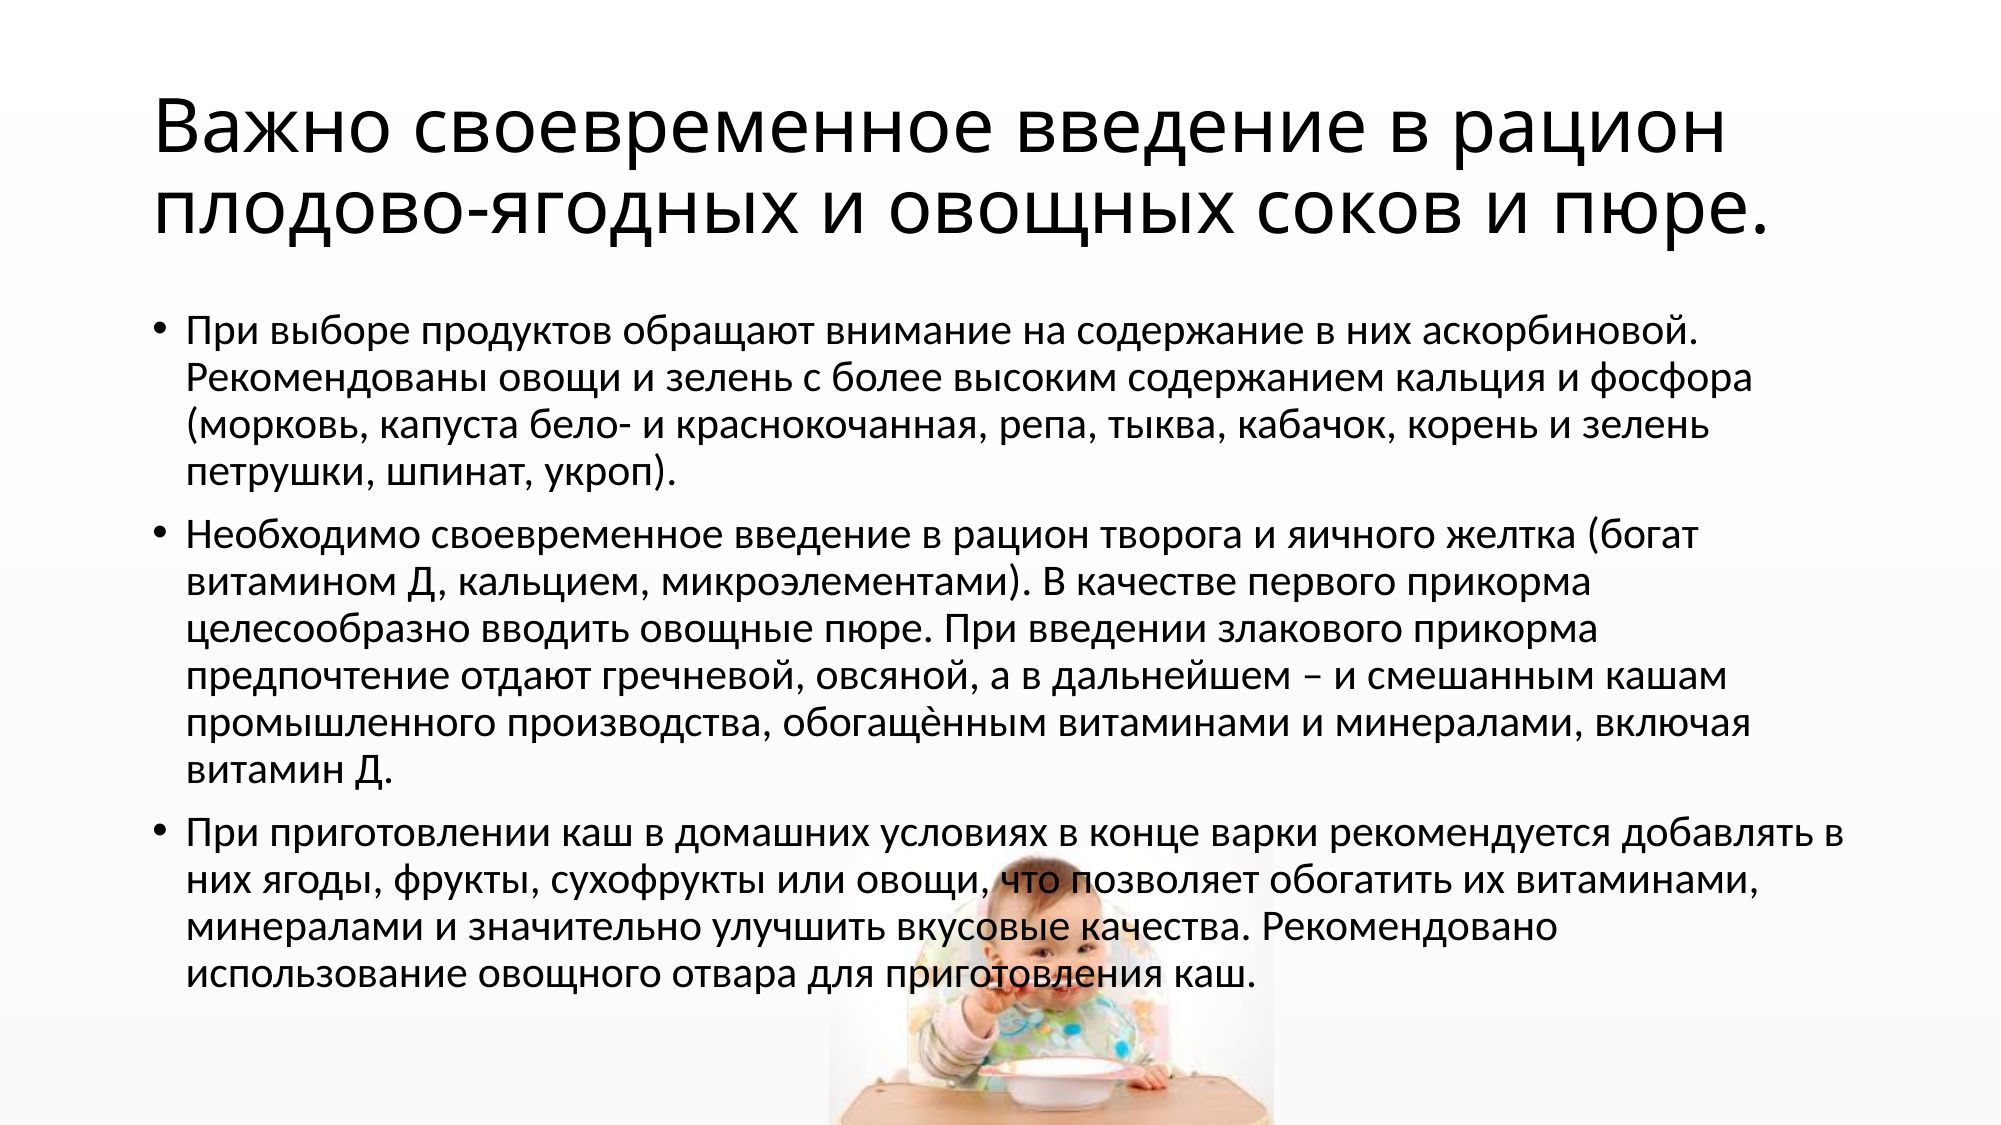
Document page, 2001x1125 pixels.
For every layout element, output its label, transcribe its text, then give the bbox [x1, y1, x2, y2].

picture [829, 848, 1274, 1125]
title Важно своевременное введение в рацион плодово-ягодных и овощных соков и пюре. [137, 59, 1863, 278]
list При выборе продуктов обращают внимание на содержание в них аскорбиновой. Рекомендованы овощи и зелень с более высоким содержанием кальция и фосфора (морковь, капуста бело- и краснокочанная, репа, тыква, кабачок, корень и зелень петрушки, шпинат, укроп). Необходимо своевременное введение в рацион творога и яичного желтка (богат витамином Д, кальцием, микроэлементами). В качестве первого прикорма целесообразно вводить овощные пюре. При введении злакового прикорма предпочтение отдают гречневой, овсяной, а в дальнейшем – и смешанным кашам промышленного производства, обогащѐнным витаминами и минералами, включая витамин Д. При приготовлении каш в домашних условиях в конце варки рекомендуется добавлять в них ягоды, фрукты, сухофрукты или овощи, что позволяет обогатить их витаминами, минералами и значительно улучшить вкусовые качества. Рекомендовано использование овощного отвара для приготовления каш. [137, 299, 1863, 1014]
